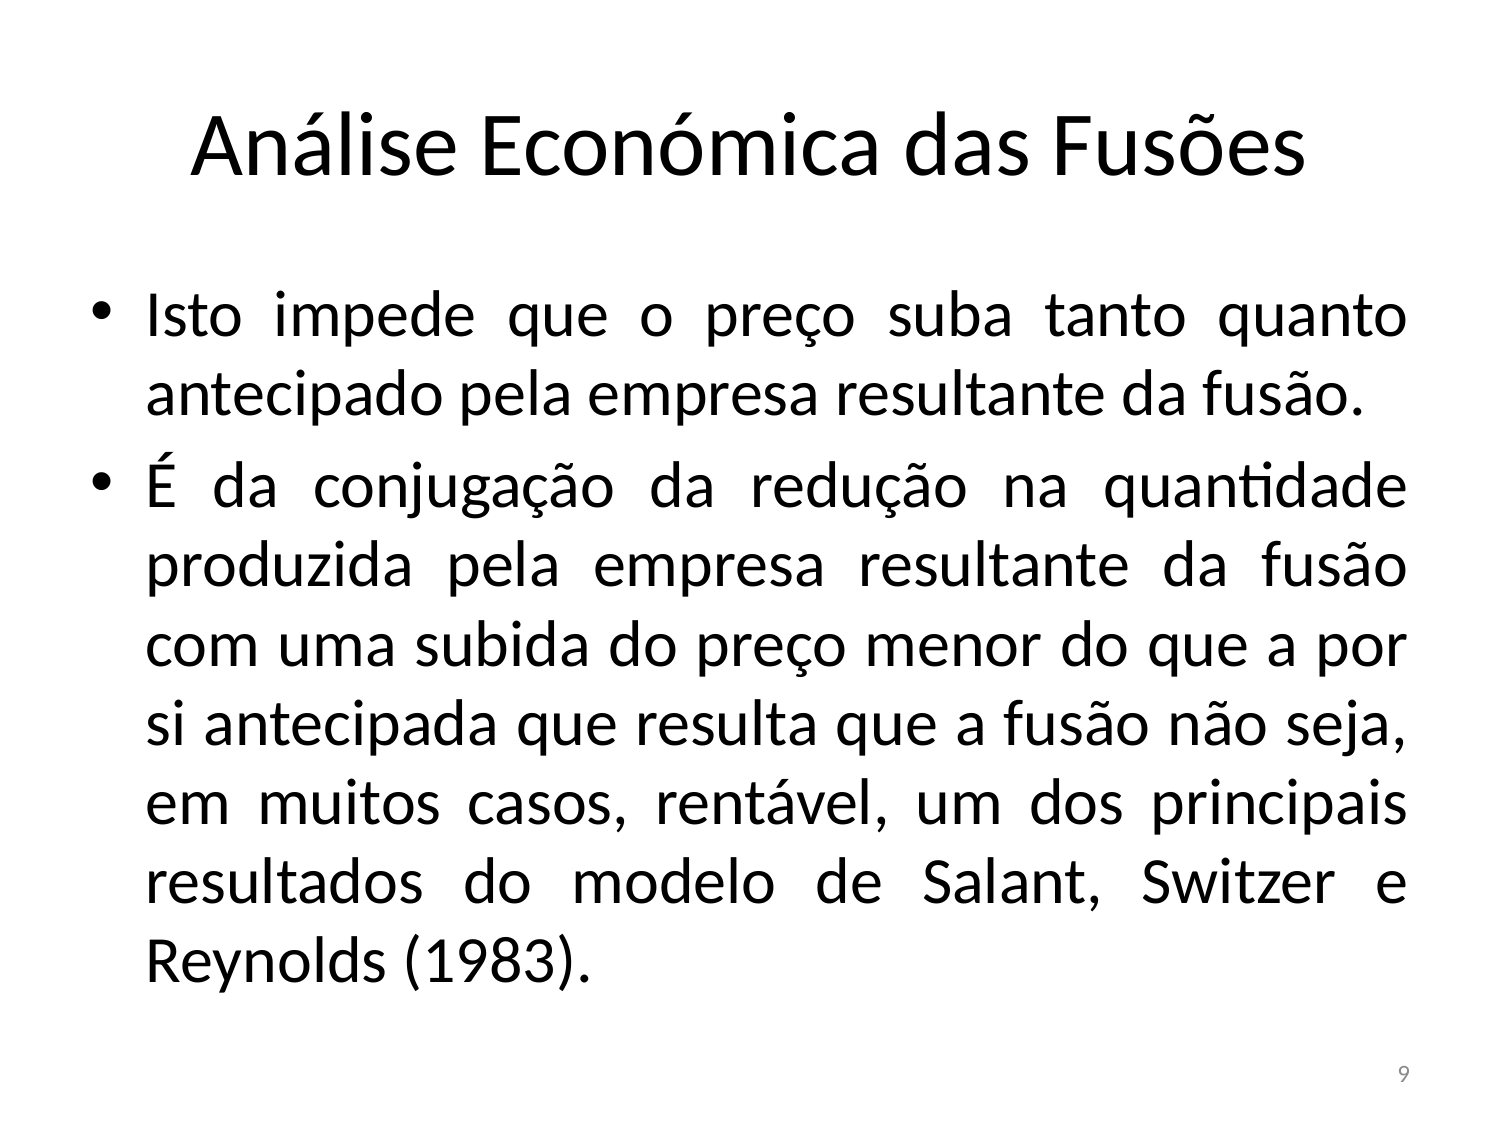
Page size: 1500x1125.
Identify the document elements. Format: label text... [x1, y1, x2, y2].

title Análise Económica das Fusões [75, 45, 1425, 233]
slide_number 9 [1074, 1042, 1425, 1103]
list Isto impede que o preço suba tanto quanto antecipado pela empresa resultante da fusão. É da conjugação da redução na quantidade produzida pela empresa resultante da fusão com uma subida do preço menor do que a por si antecipada que resulta que a fusão não seja, em muitos casos, rentável, um dos principais resultados do modelo de Salant, Switzer e Reynolds (1983). [75, 262, 1425, 1005]
